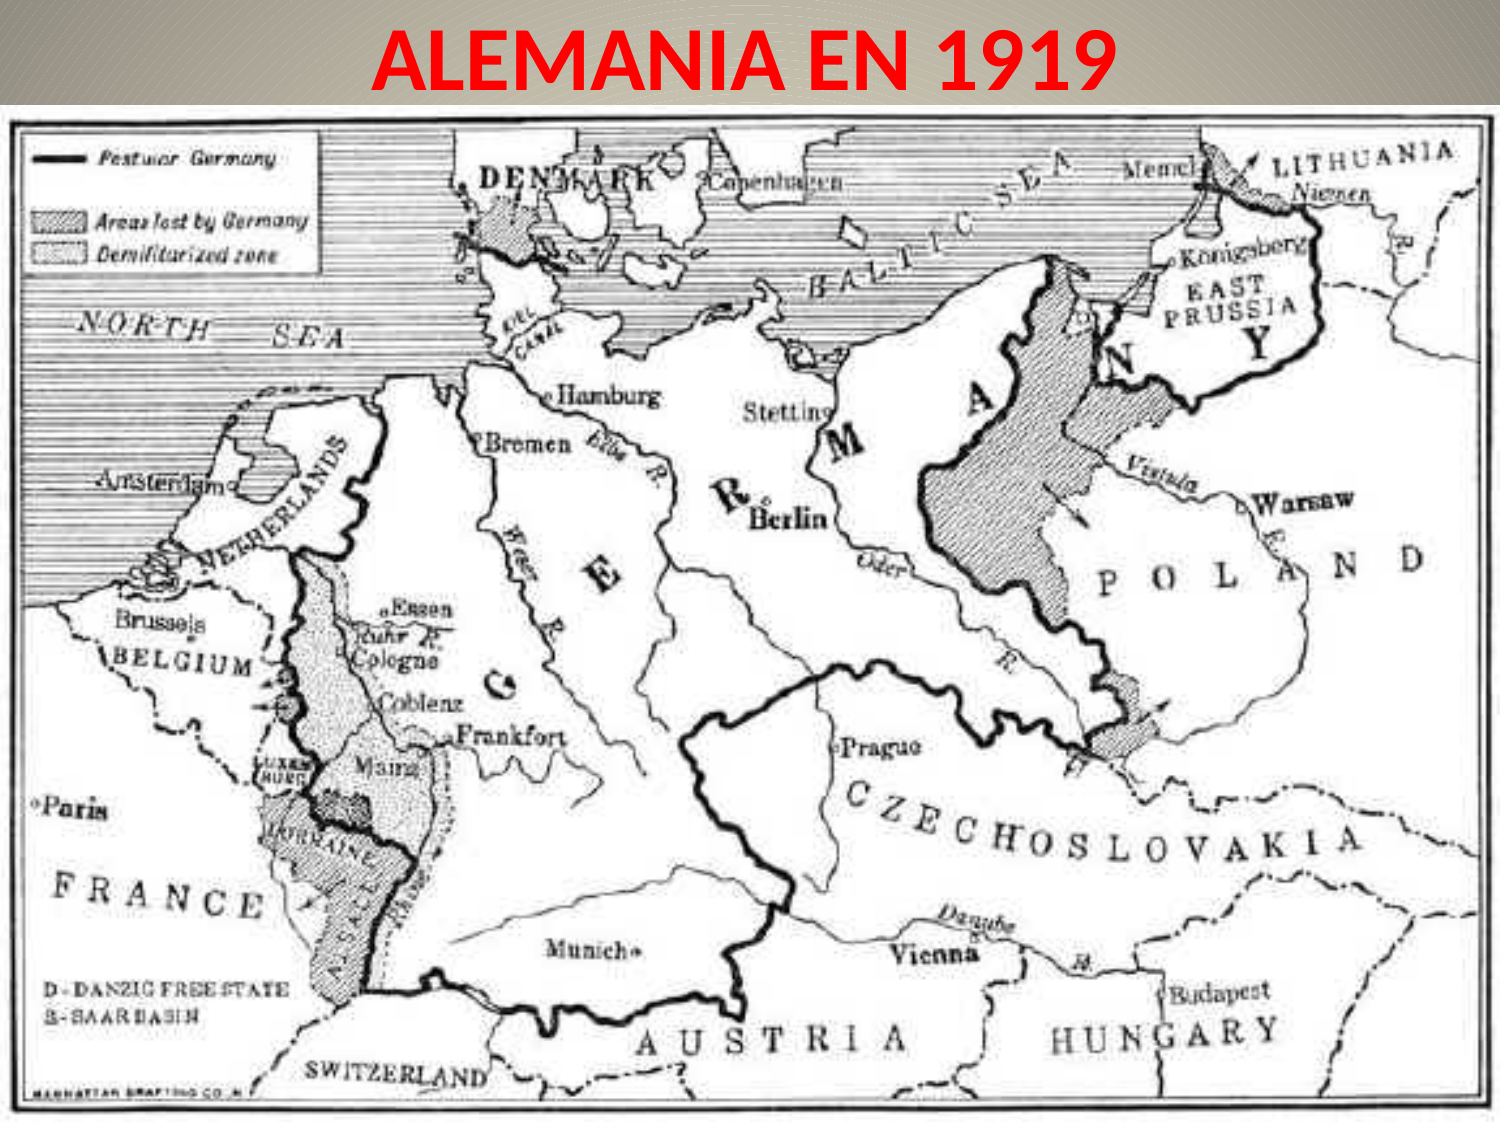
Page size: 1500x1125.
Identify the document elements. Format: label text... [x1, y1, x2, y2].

title ALEMANIA EN 1919 [70, 0, 1421, 103]
picture [0, 105, 1500, 1125]
